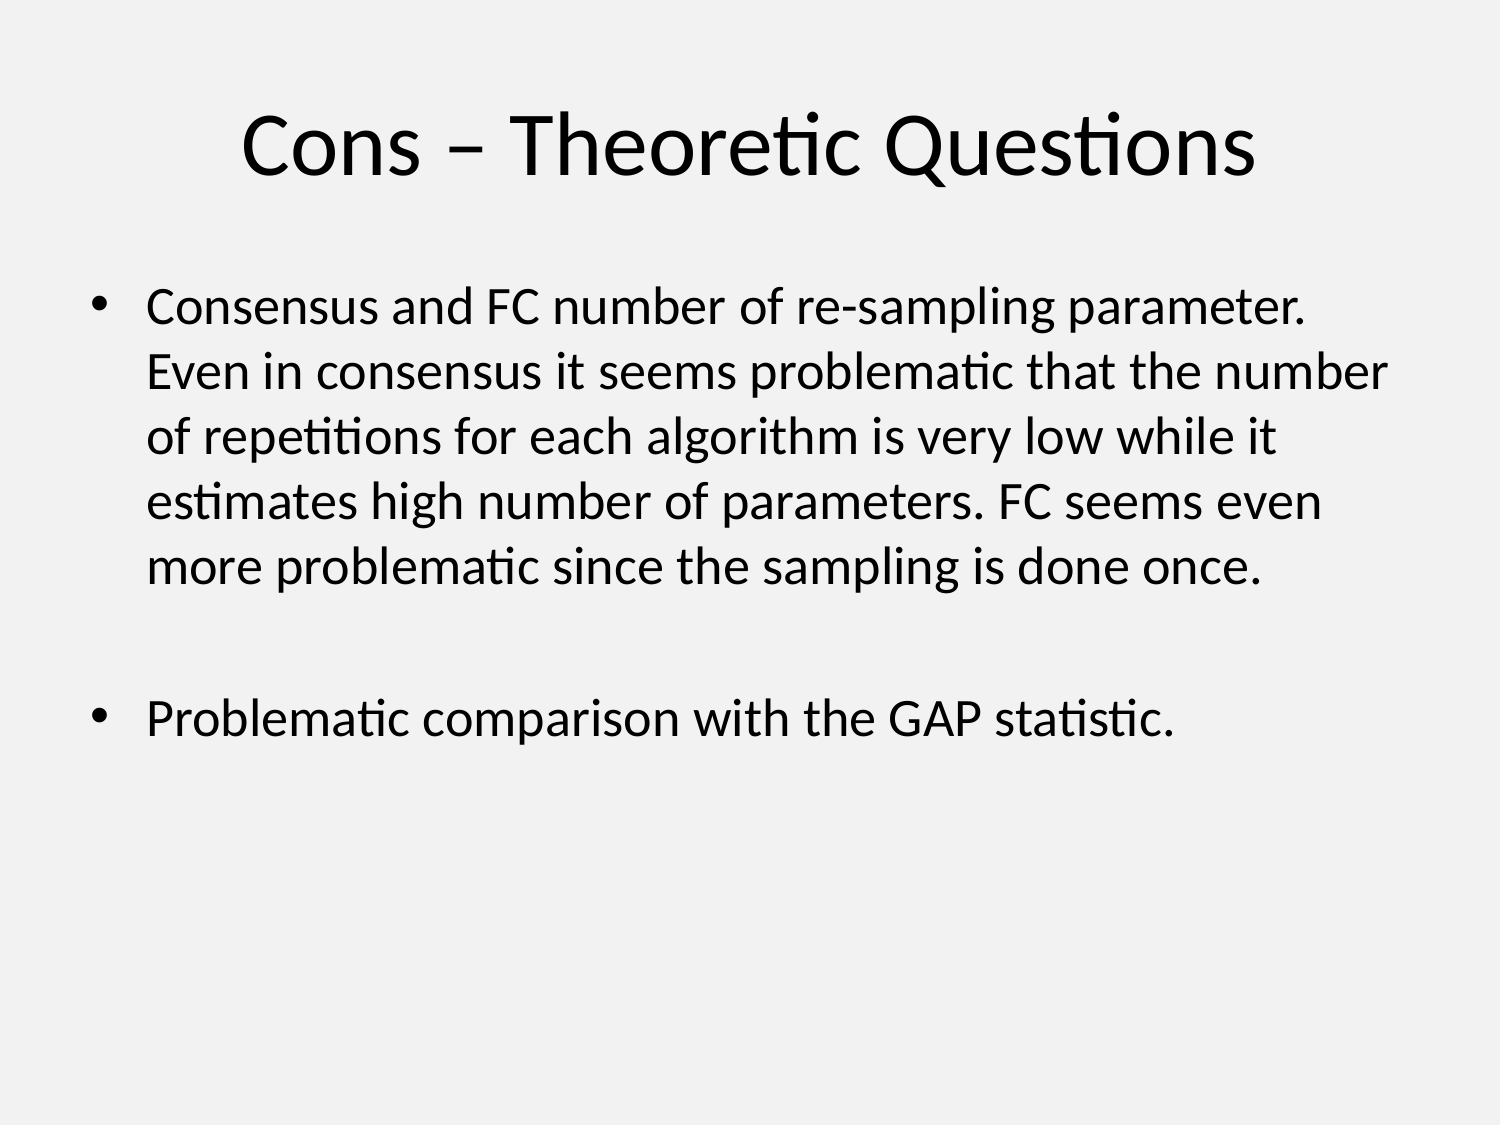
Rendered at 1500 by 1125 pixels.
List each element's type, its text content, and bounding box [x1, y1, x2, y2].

list Consensus and FC number of re-sampling parameter. Even in consensus it seems problematic that the number of repetitions for each algorithm is very low while it estimates high number of parameters. FC seems even more problematic since the sampling is done once. Problematic comparison with the GAP statistic. [75, 262, 1425, 1005]
title Cons – Theoretic Questions [75, 45, 1425, 233]
